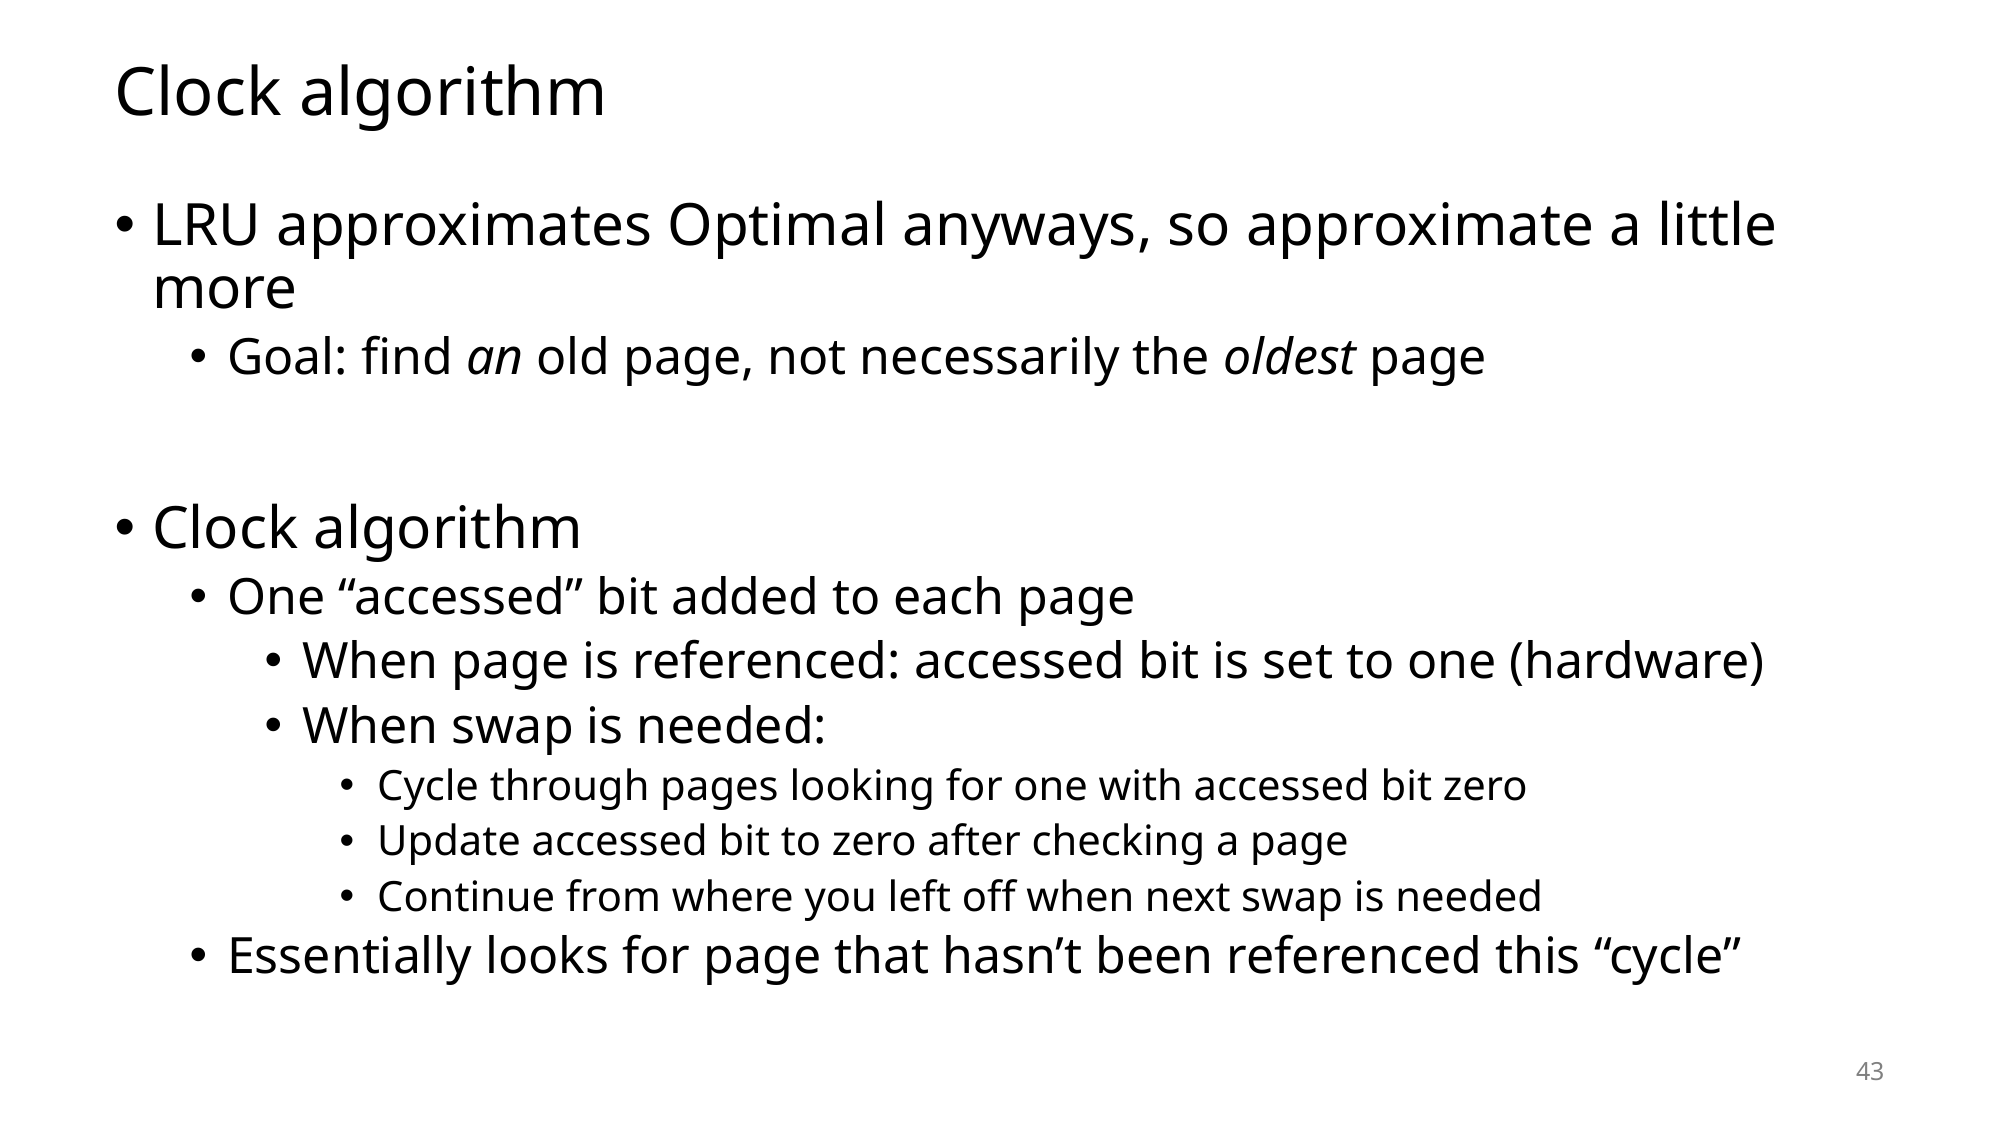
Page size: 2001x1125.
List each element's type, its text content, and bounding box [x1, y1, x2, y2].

list LRU approximates Optimal anyways, so approximate a little more Goal: find an old page, not necessarily the oldest page Clock algorithm One “accessed” bit added to each page When page is referenced: accessed bit is set to one (hardware) When swap is needed: Cycle through pages looking for one with accessed bit zero Update accessed bit to zero after checking a page Continue from where you left off when next swap is needed Essentially looks for page that hasn’t been referenced this “cycle” [99, 187, 1900, 1013]
title Clock algorithm [99, 37, 1900, 150]
slide_number 43 [1749, 1042, 1900, 1103]
